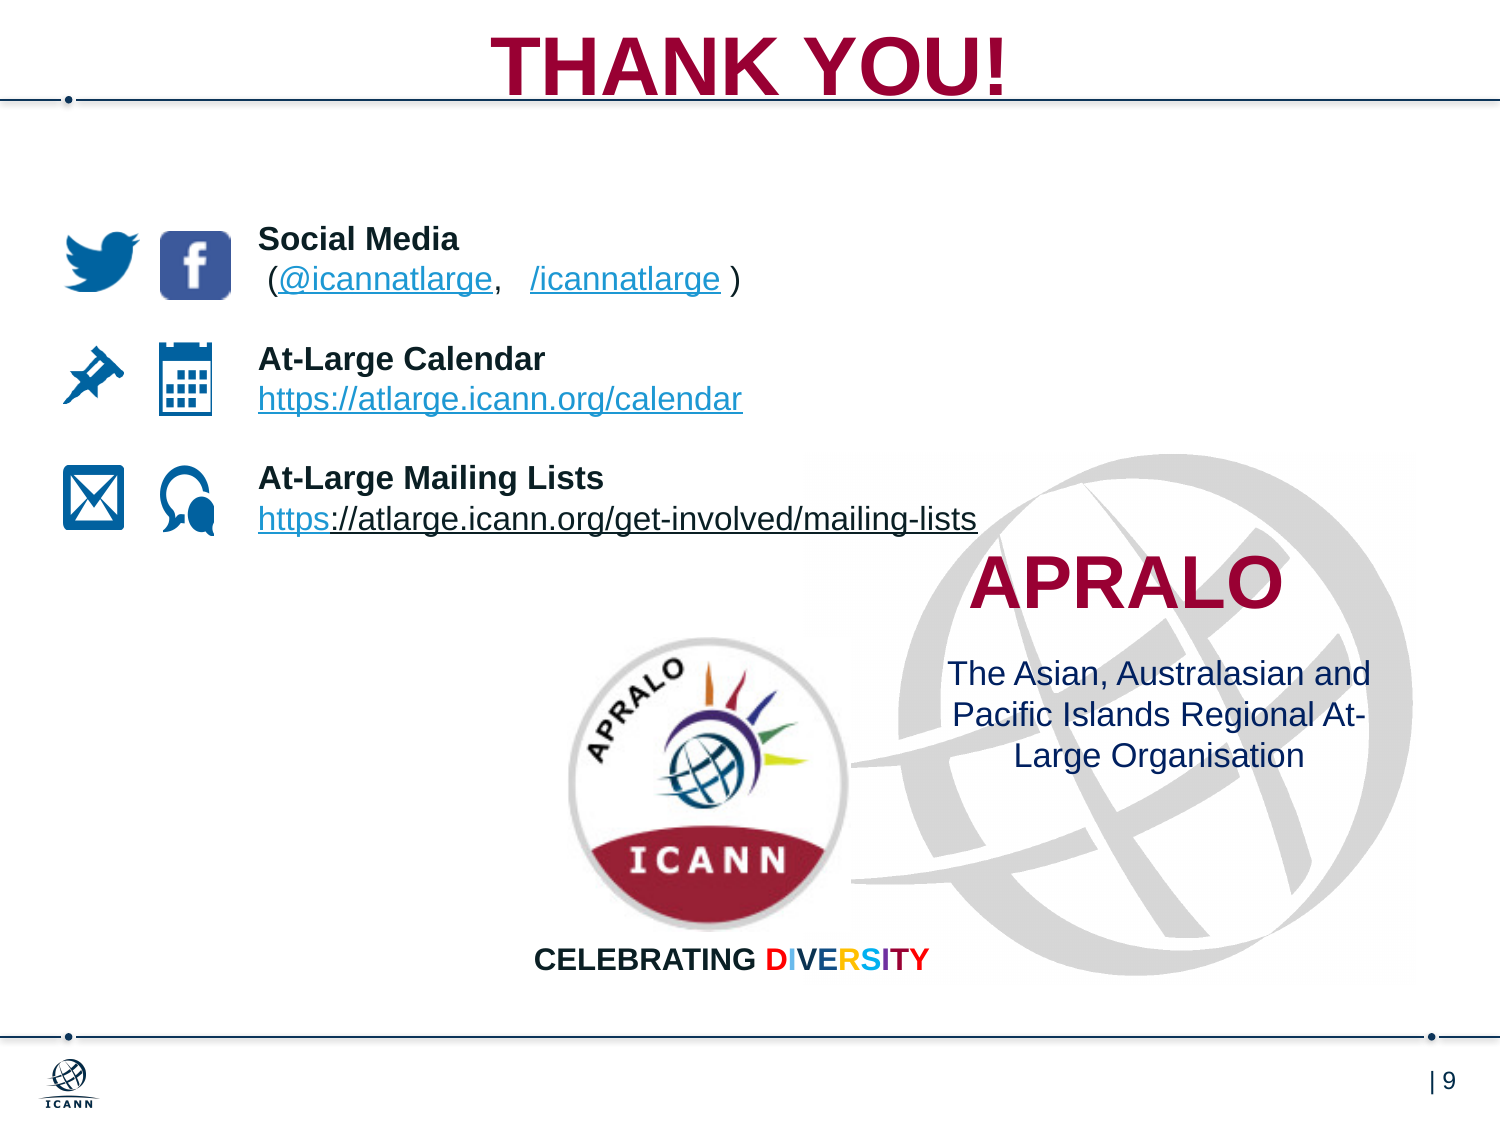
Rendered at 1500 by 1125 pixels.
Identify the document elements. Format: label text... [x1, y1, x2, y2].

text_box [518, 451, 1417, 994]
picture [38, 1059, 100, 1108]
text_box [63, 201, 1005, 546]
text_box THANK YOU! [475, 4, 1111, 120]
